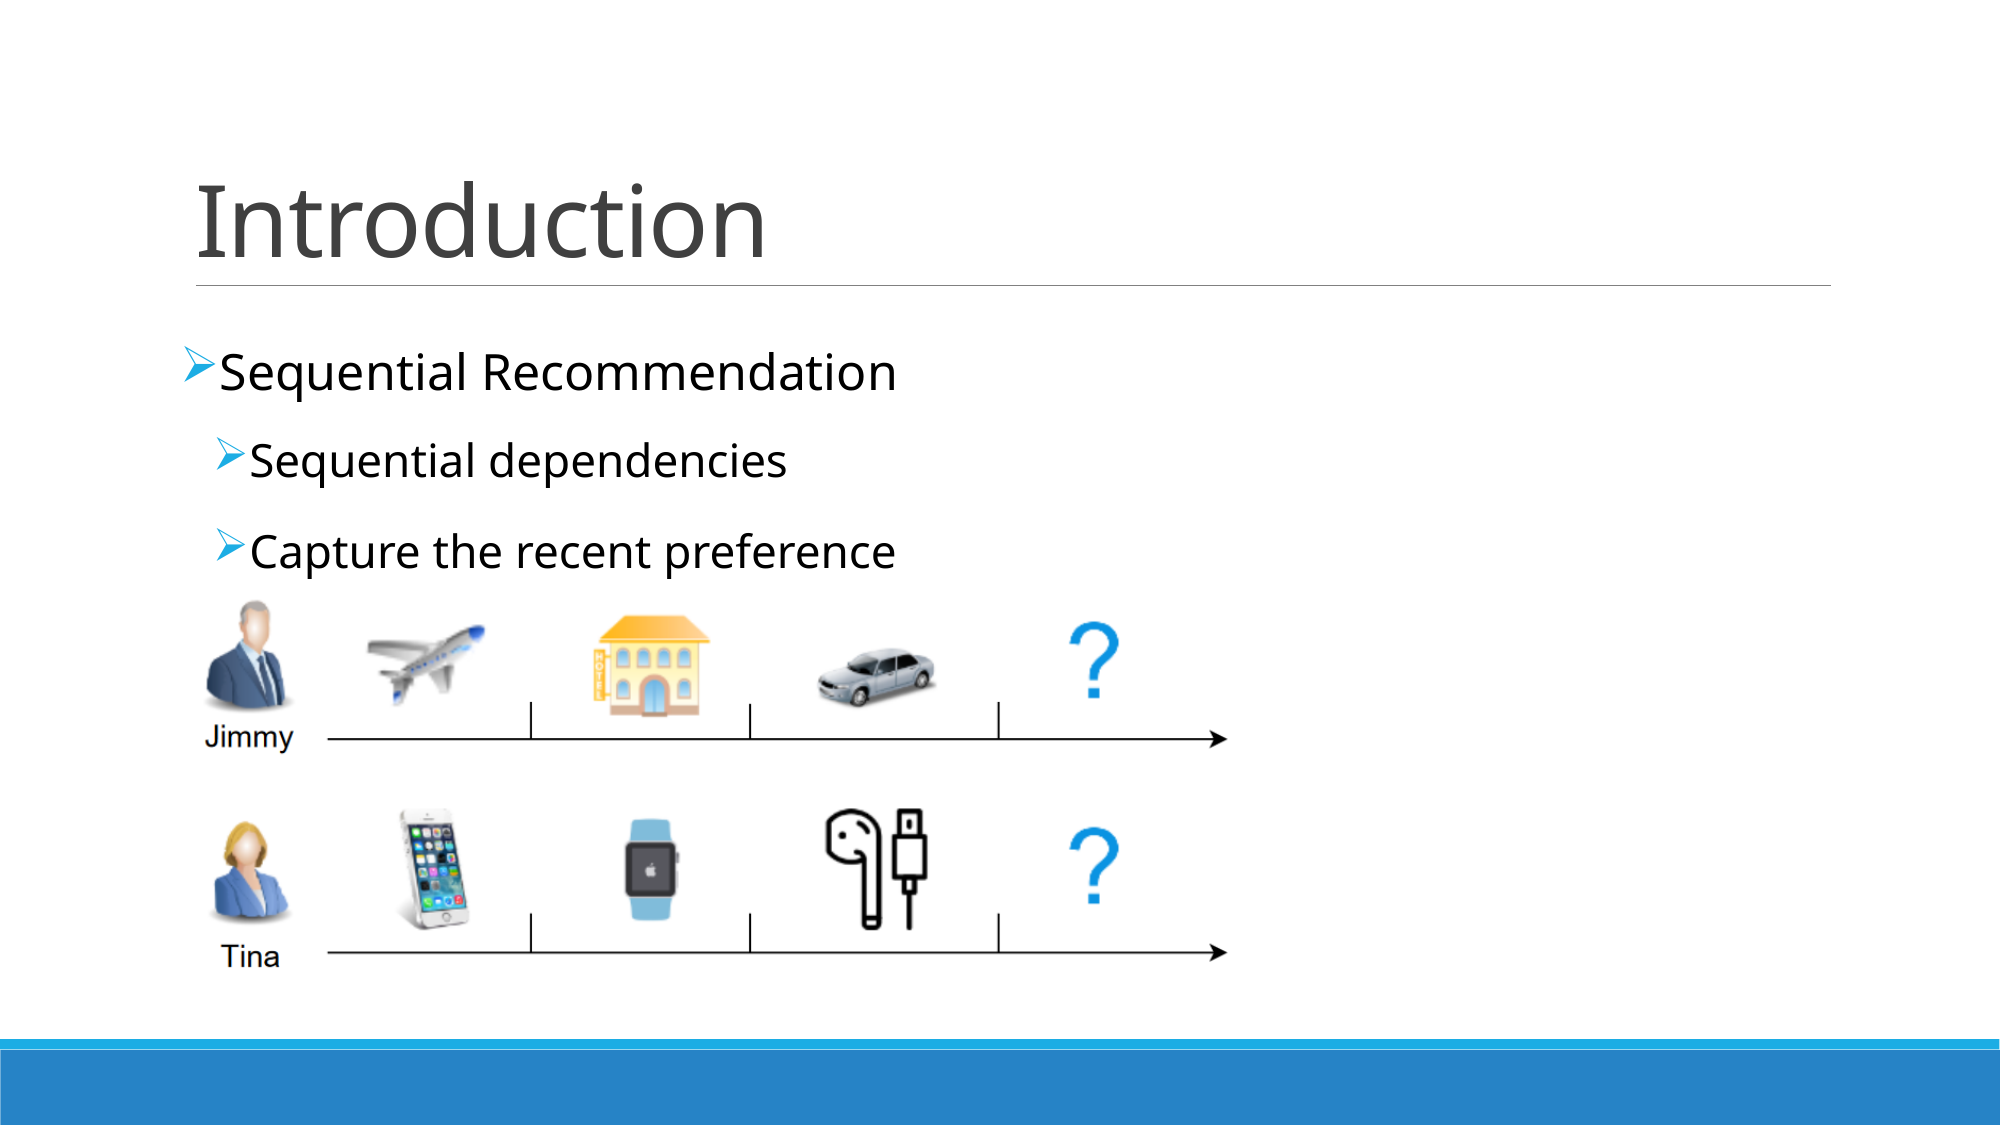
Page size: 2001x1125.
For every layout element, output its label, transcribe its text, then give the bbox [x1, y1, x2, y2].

list Sequential Recommendation Sequential dependencies Capture the recent preference [180, 302, 1830, 963]
title Introduction [180, 47, 1830, 285]
picture [179, 587, 1235, 981]
